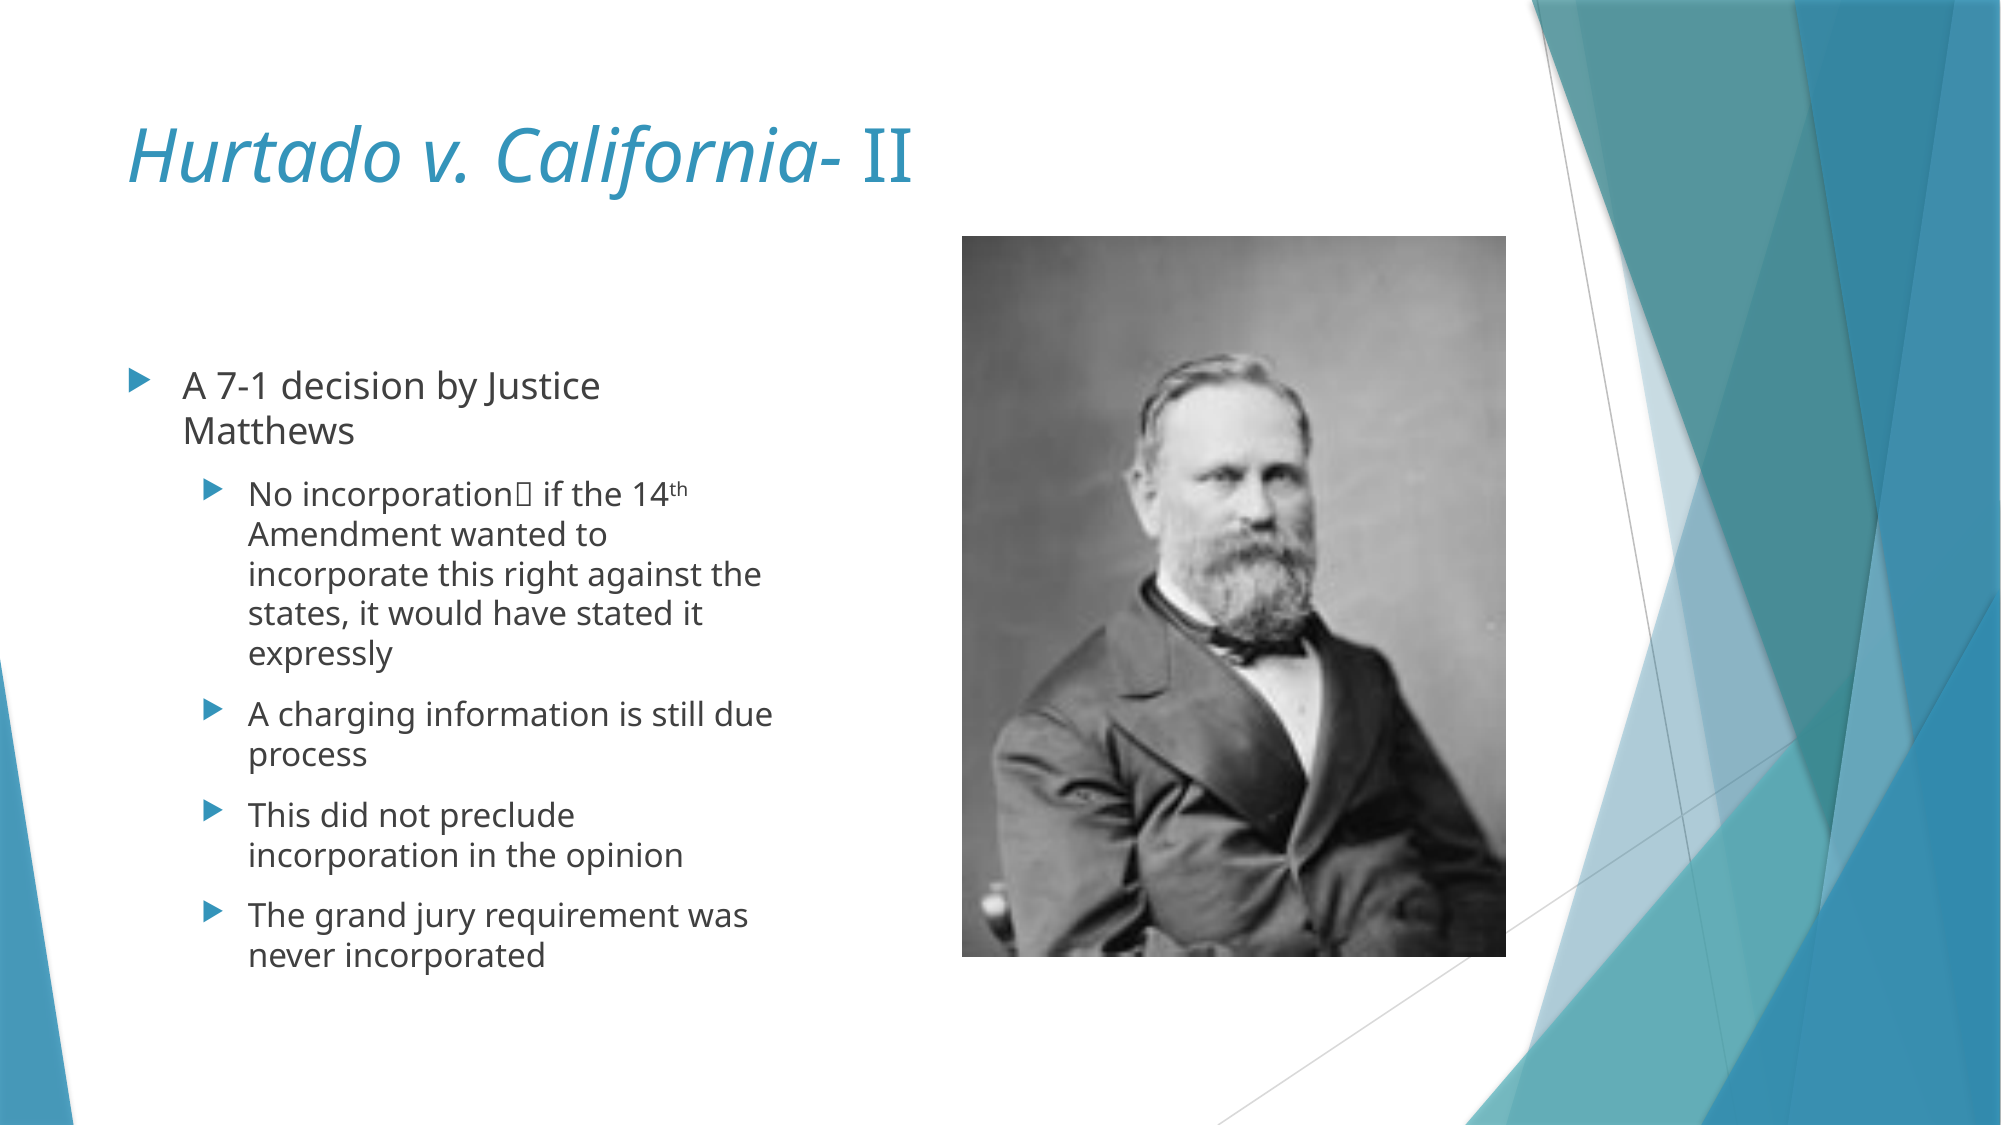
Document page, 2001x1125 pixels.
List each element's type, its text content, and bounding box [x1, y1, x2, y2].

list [961, 235, 1506, 958]
list A 7-1 decision by Justice Matthews No incorporation if the 14th Amendment wanted to incorporate this right against the states, it would have stated it expressly A charging information is still due process This did not preclude incorporation in the opinion The grand jury requirement was never incorporated [111, 354, 798, 992]
title Hurtado v. California- II [111, 99, 1522, 317]
